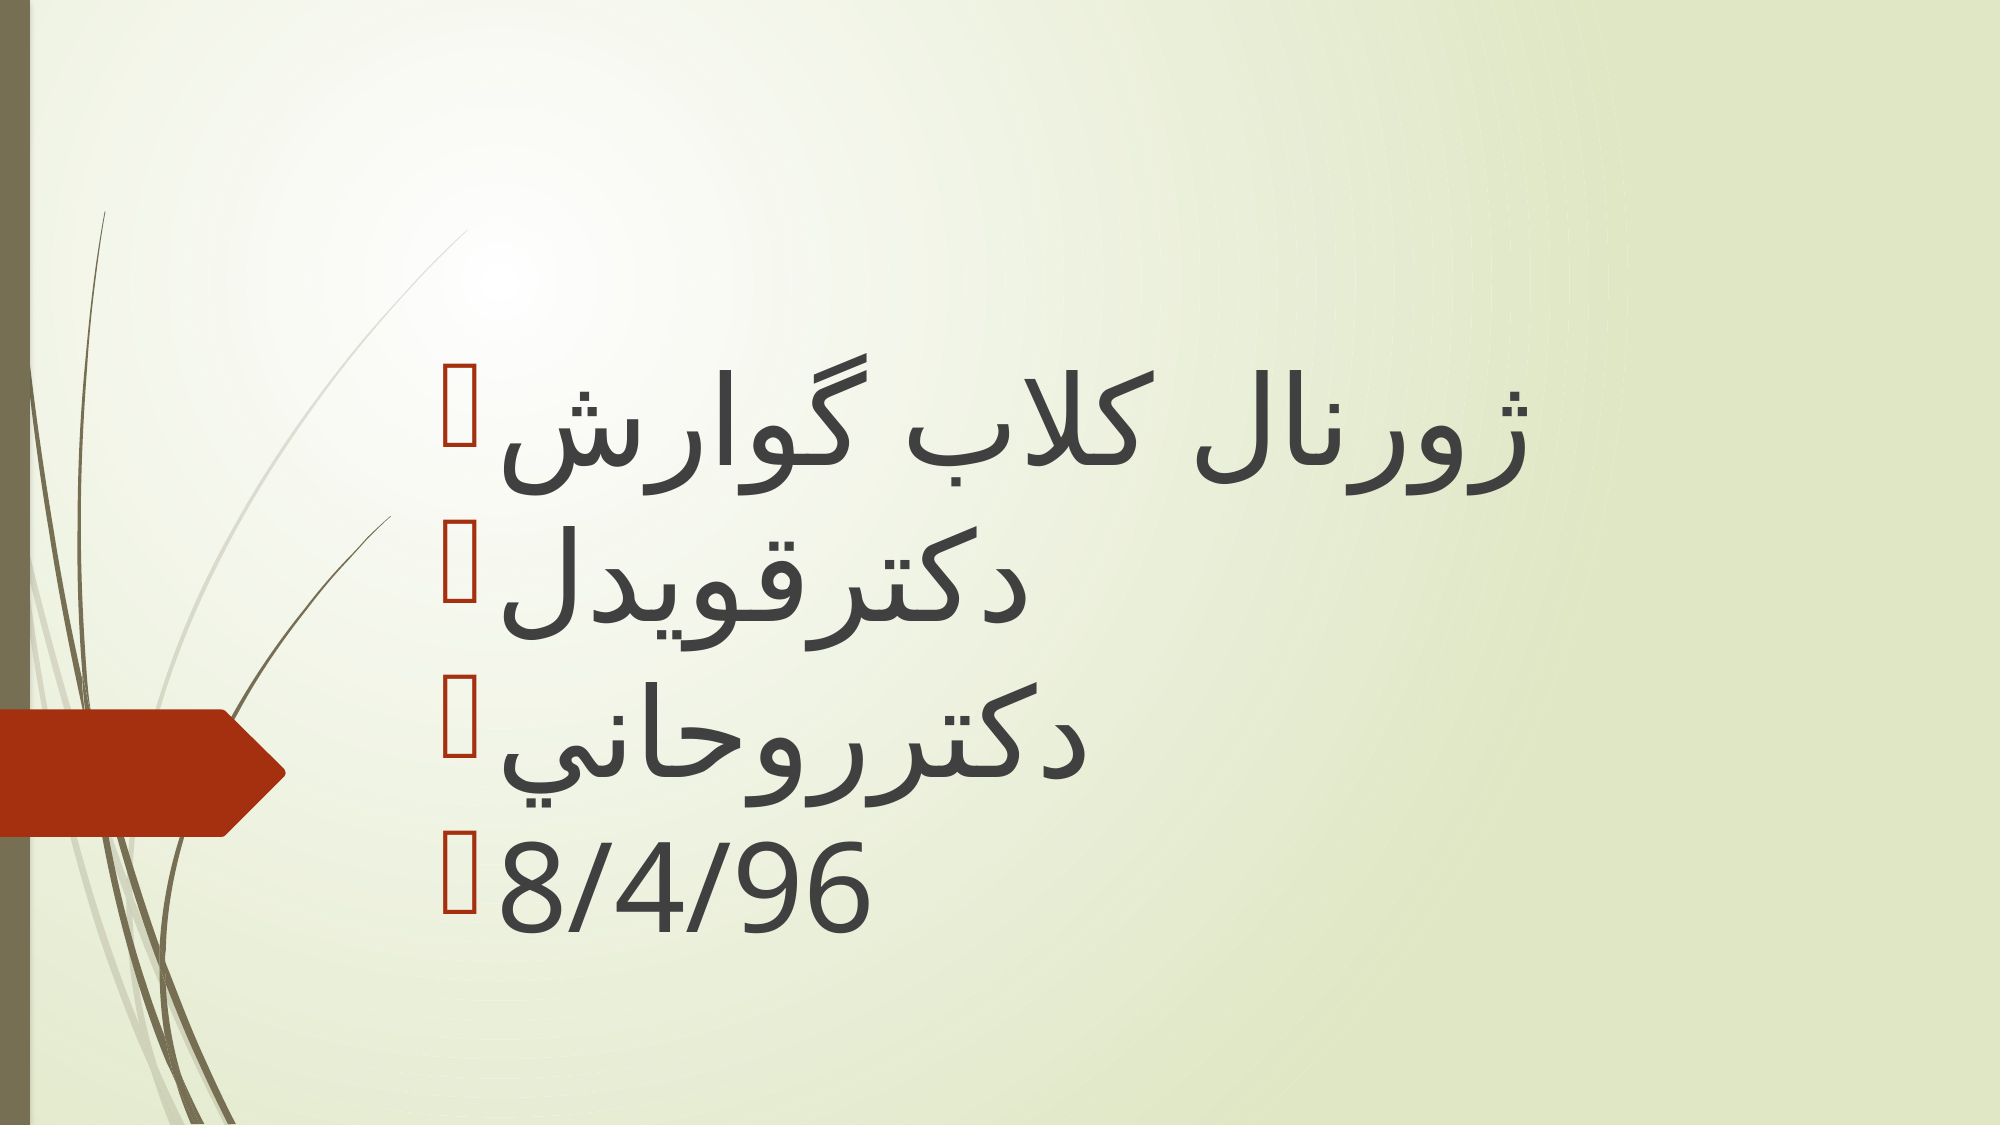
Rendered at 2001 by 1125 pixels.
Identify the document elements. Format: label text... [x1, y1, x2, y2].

list ژورنال كلاب گوارش دكترقويدل دكترروحاني 8/4/96 [424, 349, 1888, 988]
